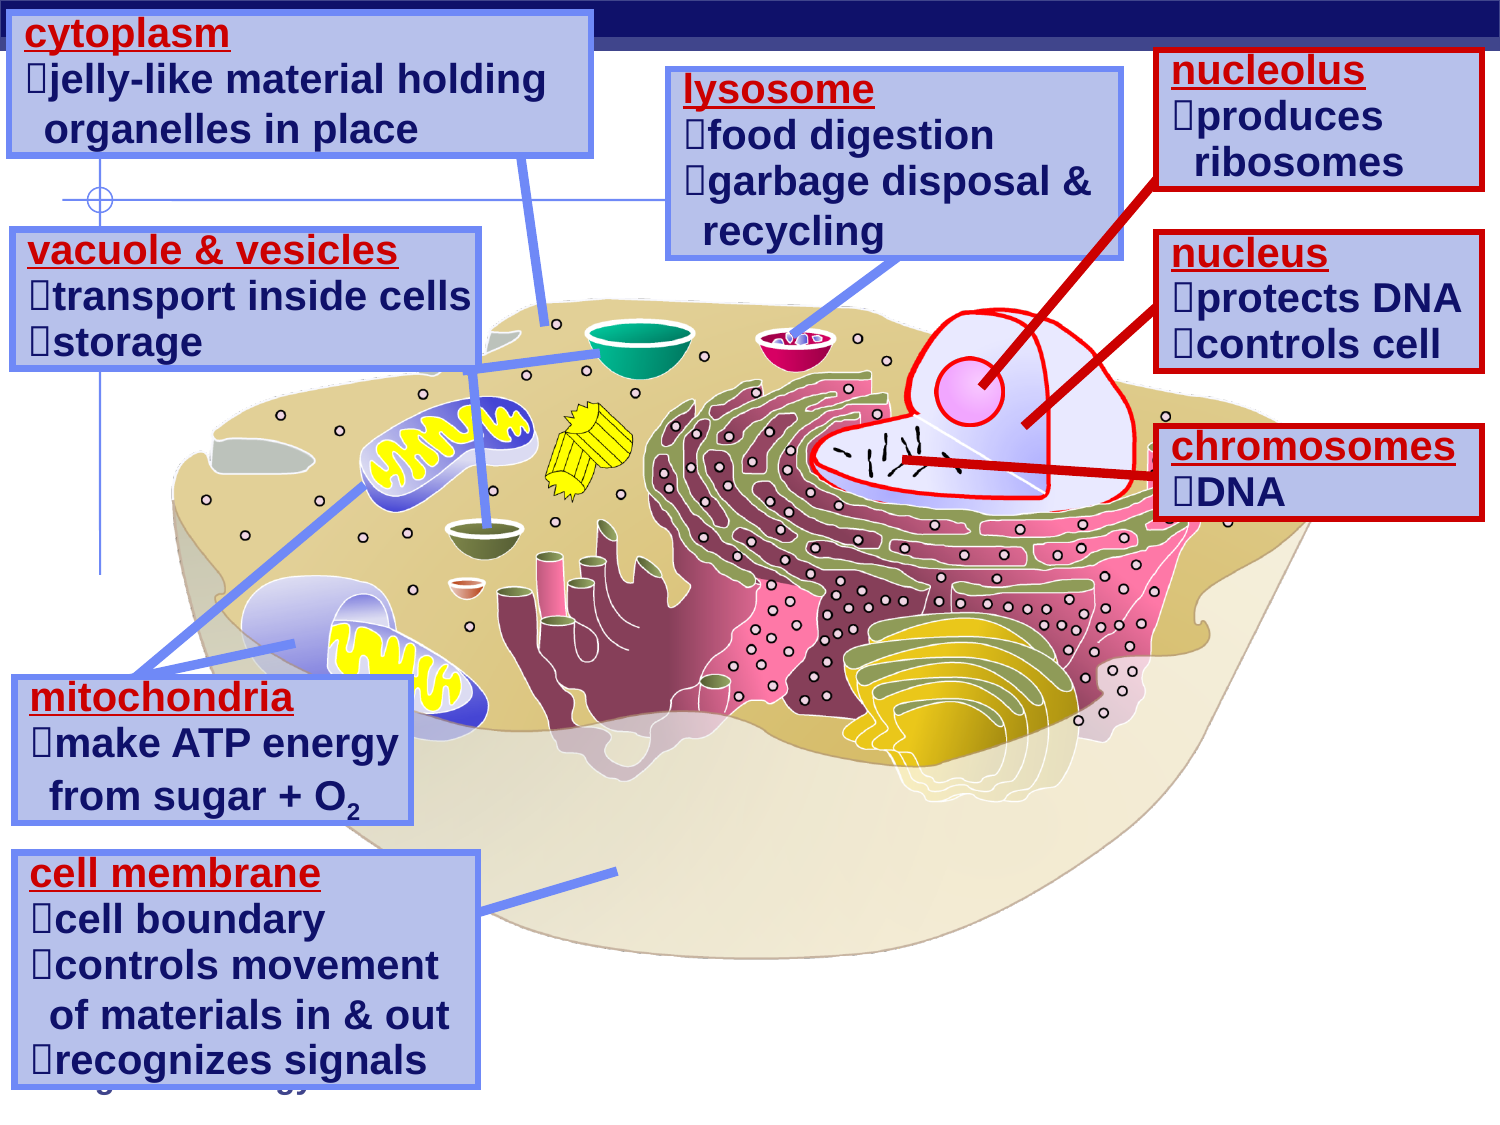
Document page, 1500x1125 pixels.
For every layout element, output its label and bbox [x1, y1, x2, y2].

text_box [1023, 395, 1483, 425]
text_box [667, 68, 975, 336]
text_box [14, 852, 618, 1107]
picture [164, 280, 1336, 972]
text_box [901, 425, 1483, 531]
text_box [14, 484, 412, 831]
text_box [980, 49, 1483, 388]
text_box [9, 12, 592, 231]
text_box [12, 229, 601, 529]
